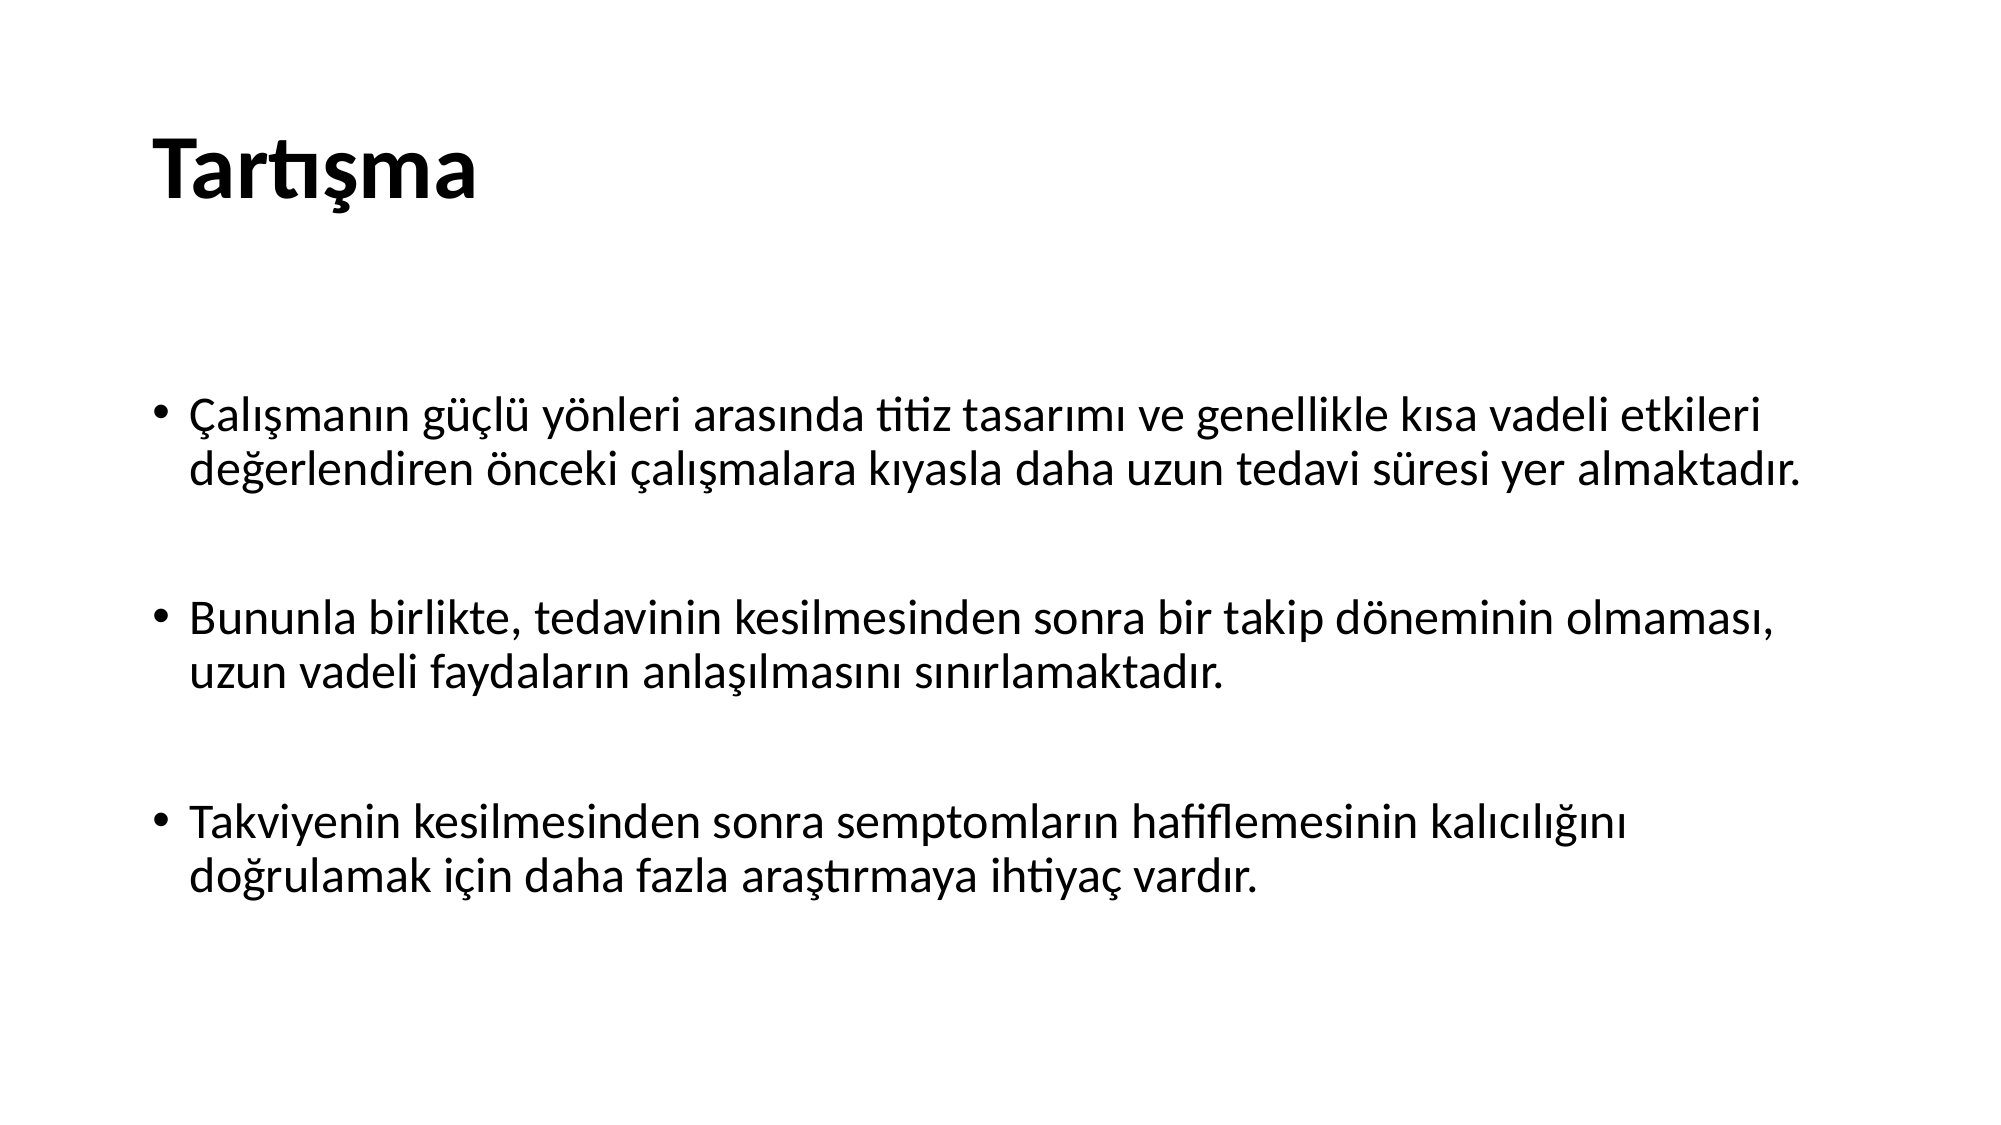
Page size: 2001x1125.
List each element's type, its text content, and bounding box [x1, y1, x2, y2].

title Tartışma [137, 59, 1863, 278]
list Çalışmanın güçlü yönleri arasında titiz tasarımı ve genellikle kısa vadeli etkileri değerlendiren önceki çalışmalara kıyasla daha uzun tedavi süresi yer almaktadır. Bununla birlikte, tedavinin kesilmesinden sonra bir takip döneminin olmaması, uzun vadeli faydaların anlaşılmasını sınırlamaktadır. Takviyenin kesilmesinden sonra semptomların hafiflemesinin kalıcılığını doğrulamak için daha fazla araştırmaya ihtiyaç vardır. [137, 299, 1863, 1014]
